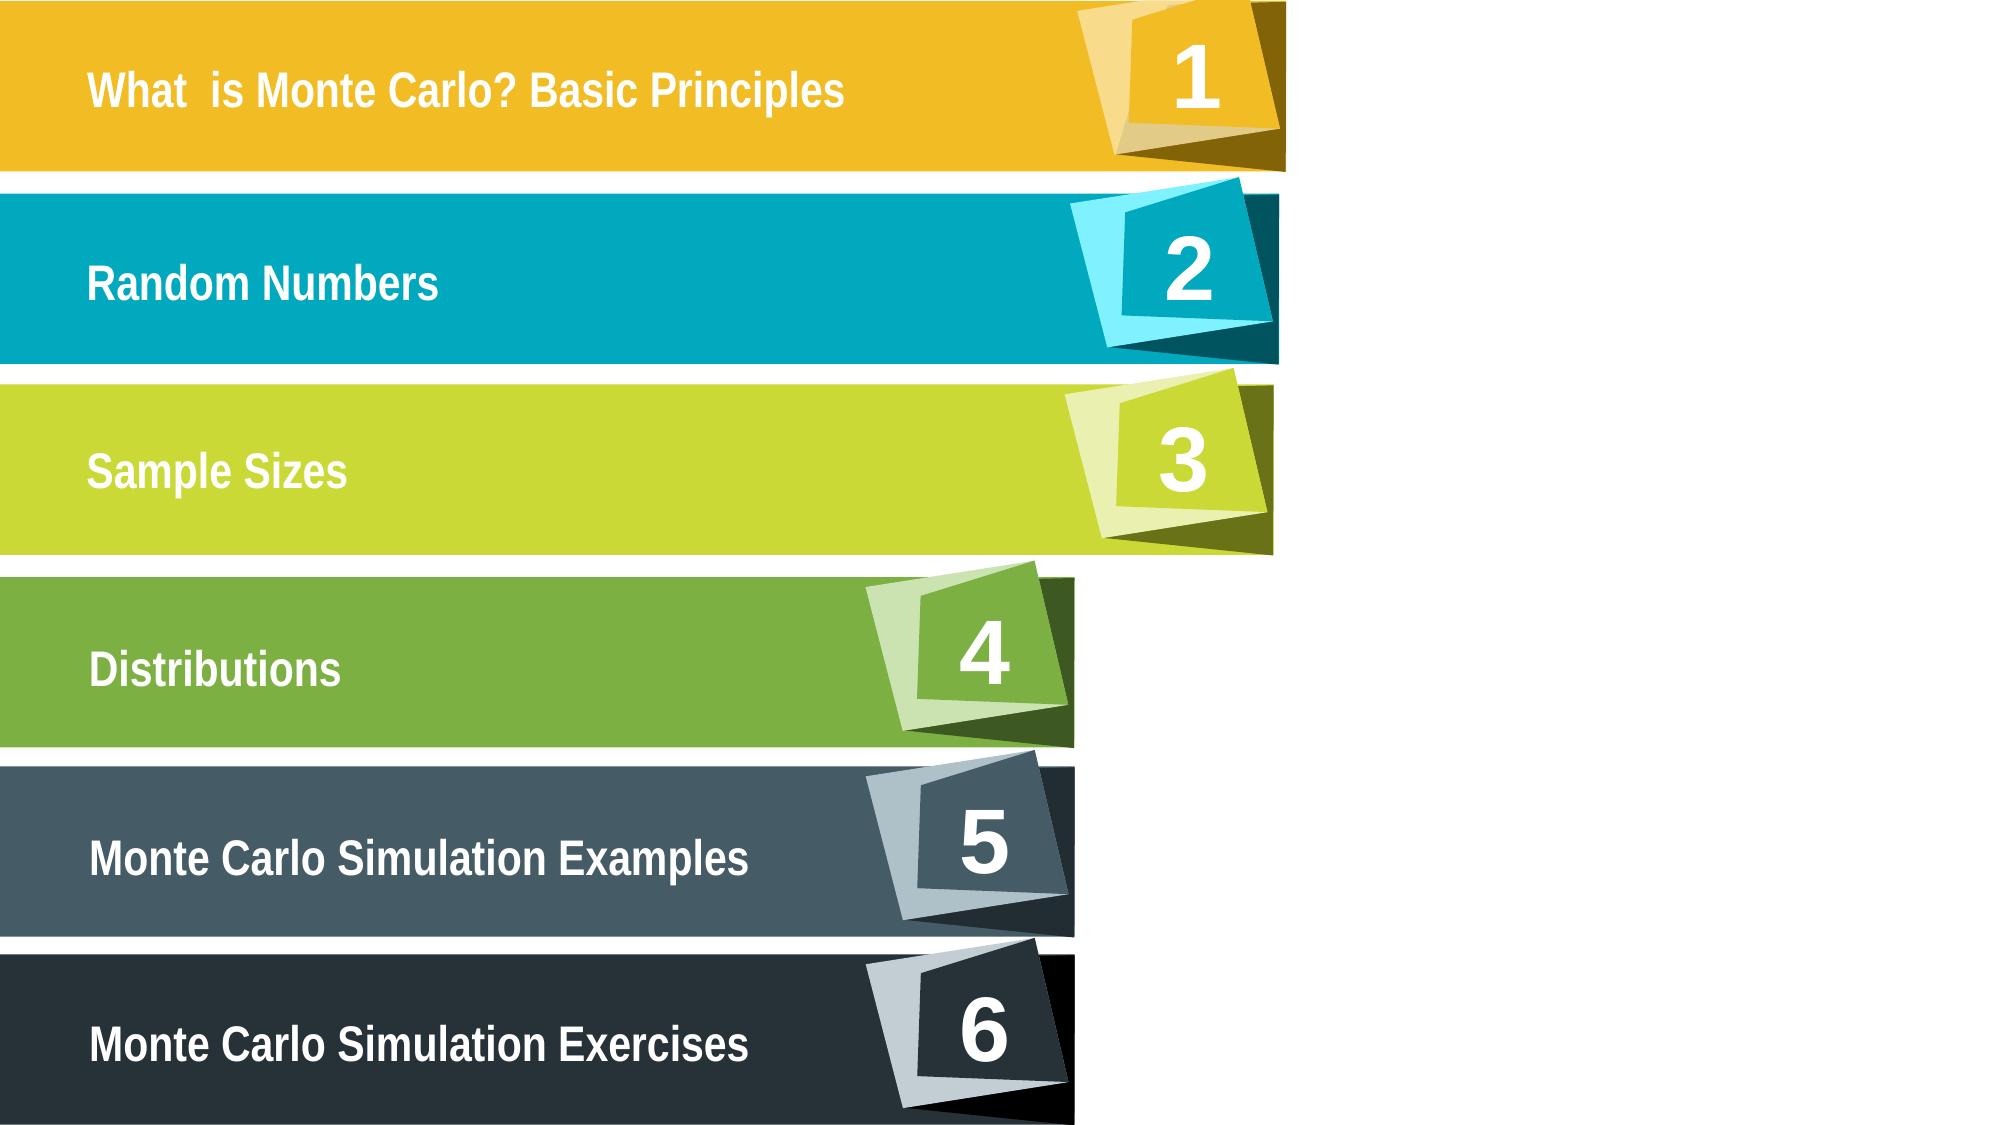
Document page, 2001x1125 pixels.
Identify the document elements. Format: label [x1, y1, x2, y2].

text_box [0, 749, 1075, 937]
text_box [0, 937, 1075, 1125]
text_box [0, 0, 1287, 172]
text_box [0, 177, 1280, 365]
text_box [0, 367, 1274, 556]
text_box [0, 560, 1075, 749]
